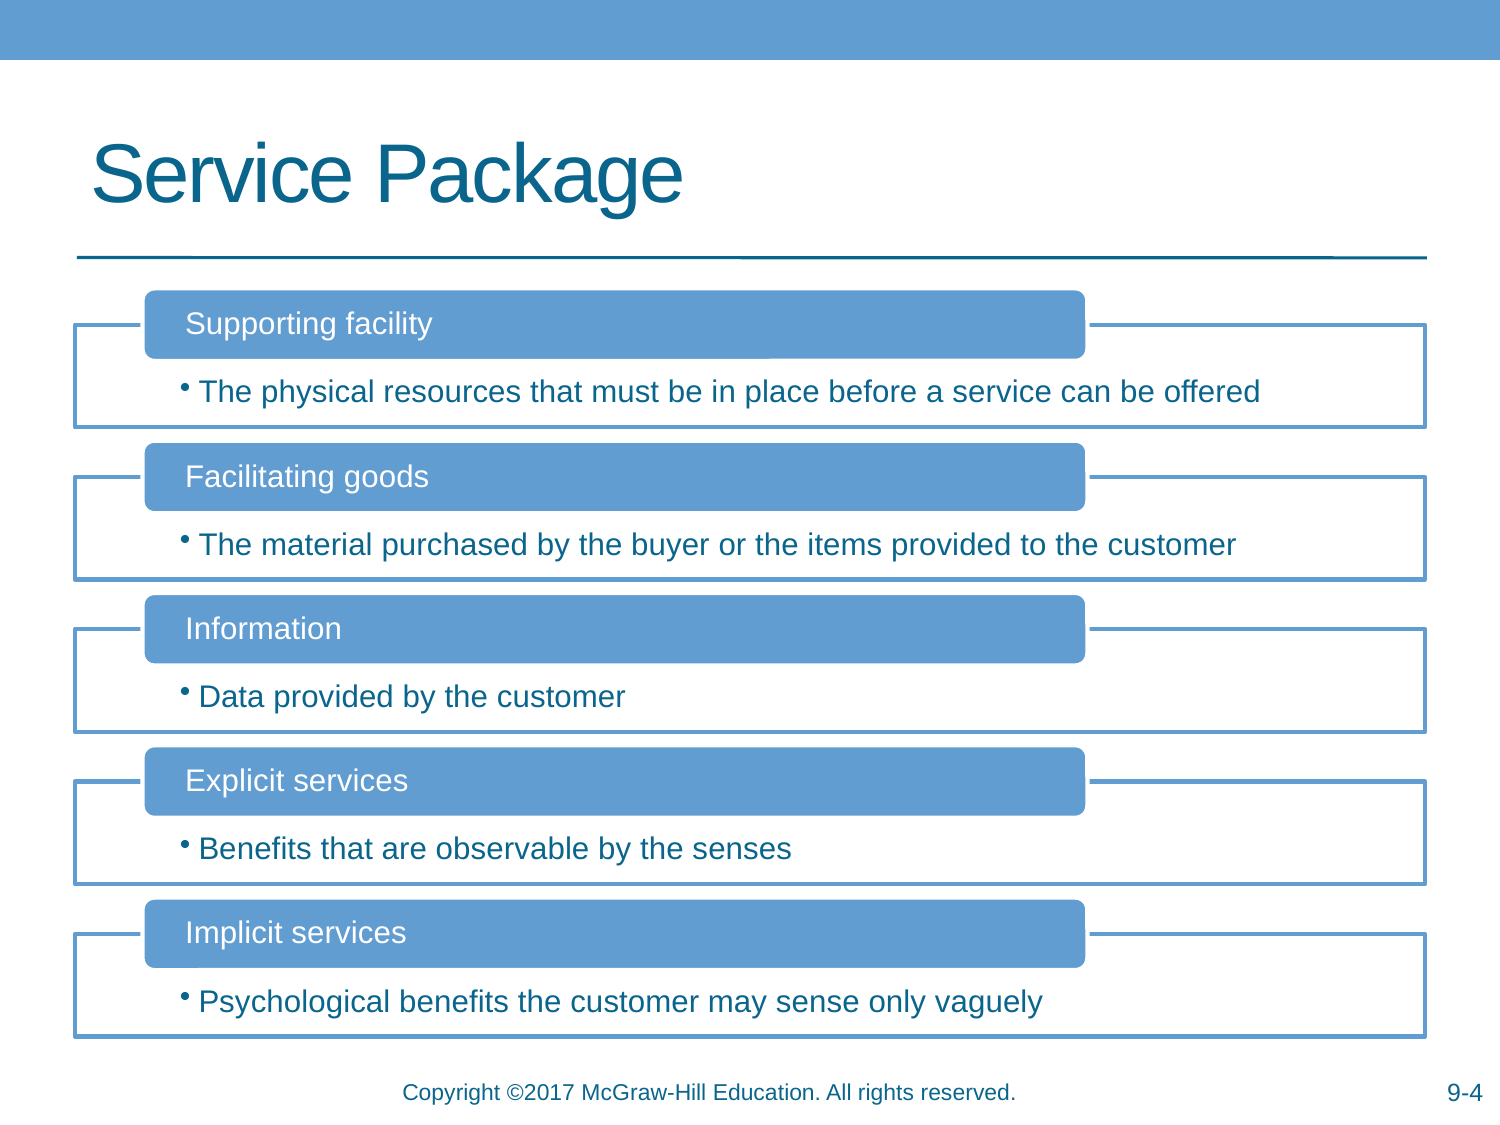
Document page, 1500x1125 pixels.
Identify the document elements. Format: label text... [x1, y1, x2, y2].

title Service Package [75, 87, 1425, 250]
picture [506, 1084, 523, 1100]
slide_number 9-4 [1323, 1068, 1499, 1123]
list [74, 262, 1426, 1063]
